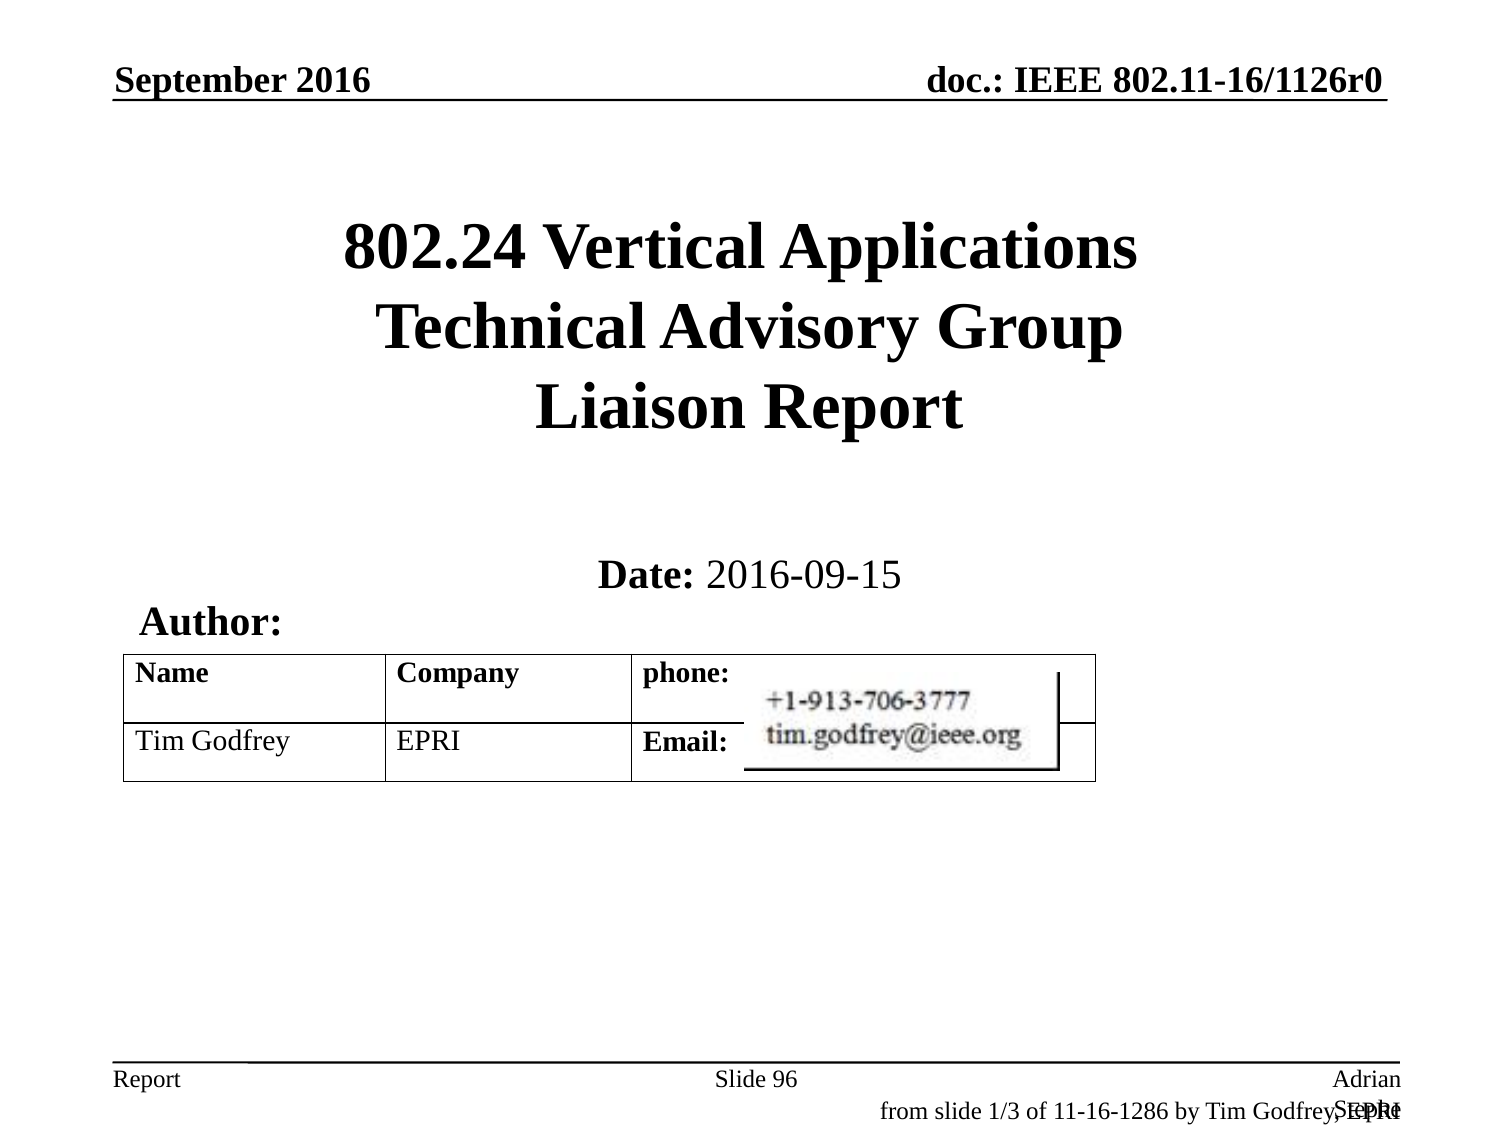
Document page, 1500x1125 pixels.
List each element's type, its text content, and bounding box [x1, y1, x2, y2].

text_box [107, 653, 1460, 1036]
footer Adrian Stephens, Intel Corporation [1324, 1061, 1402, 1087]
text_box Author: [123, 586, 362, 649]
title 802.24 Vertical Applications Technical Advisory Group Liaison Report [112, 233, 1388, 409]
list Date: 2016-09-15 [112, 538, 1388, 652]
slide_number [114, 54, 374, 101]
text_box from slide 1/3 of 11-16-1286 by Tim Godfrey, EPRI [343, 1087, 1417, 1125]
slide_number Slide 96 [711, 1061, 801, 1087]
